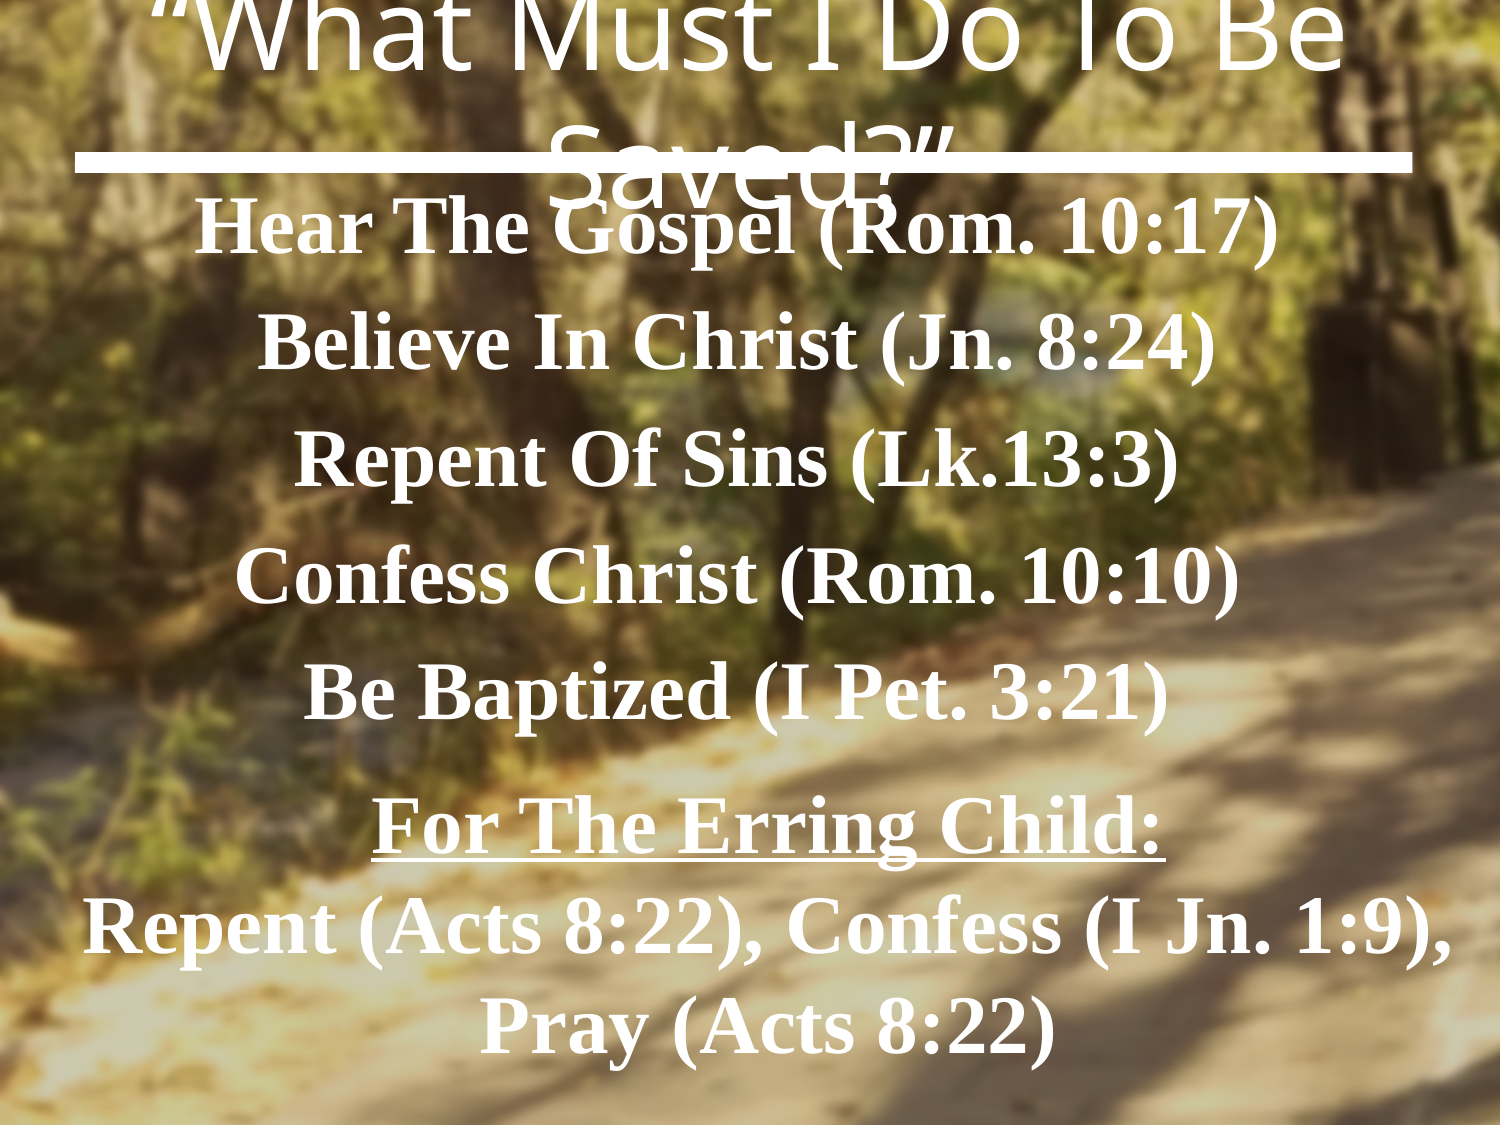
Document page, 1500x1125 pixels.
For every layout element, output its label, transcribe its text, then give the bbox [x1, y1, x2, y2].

picture [0, 0, 1500, 1125]
title “What Must I Do To Be Saved?” [37, 0, 1463, 188]
text_box Hear The Gospel (Rom. 10:17) Believe In Christ (Jn. 8:24) Repent Of Sins (Lk.13:3) Confess Christ (Rom. 10:10) Be Baptized (I Pet. 3:21) [50, 162, 1425, 744]
text_box For The Erring Child: Repent (Acts 8:22), Confess (I Jn. 1:9), Pray (Acts 8:22) [37, 762, 1500, 1078]
